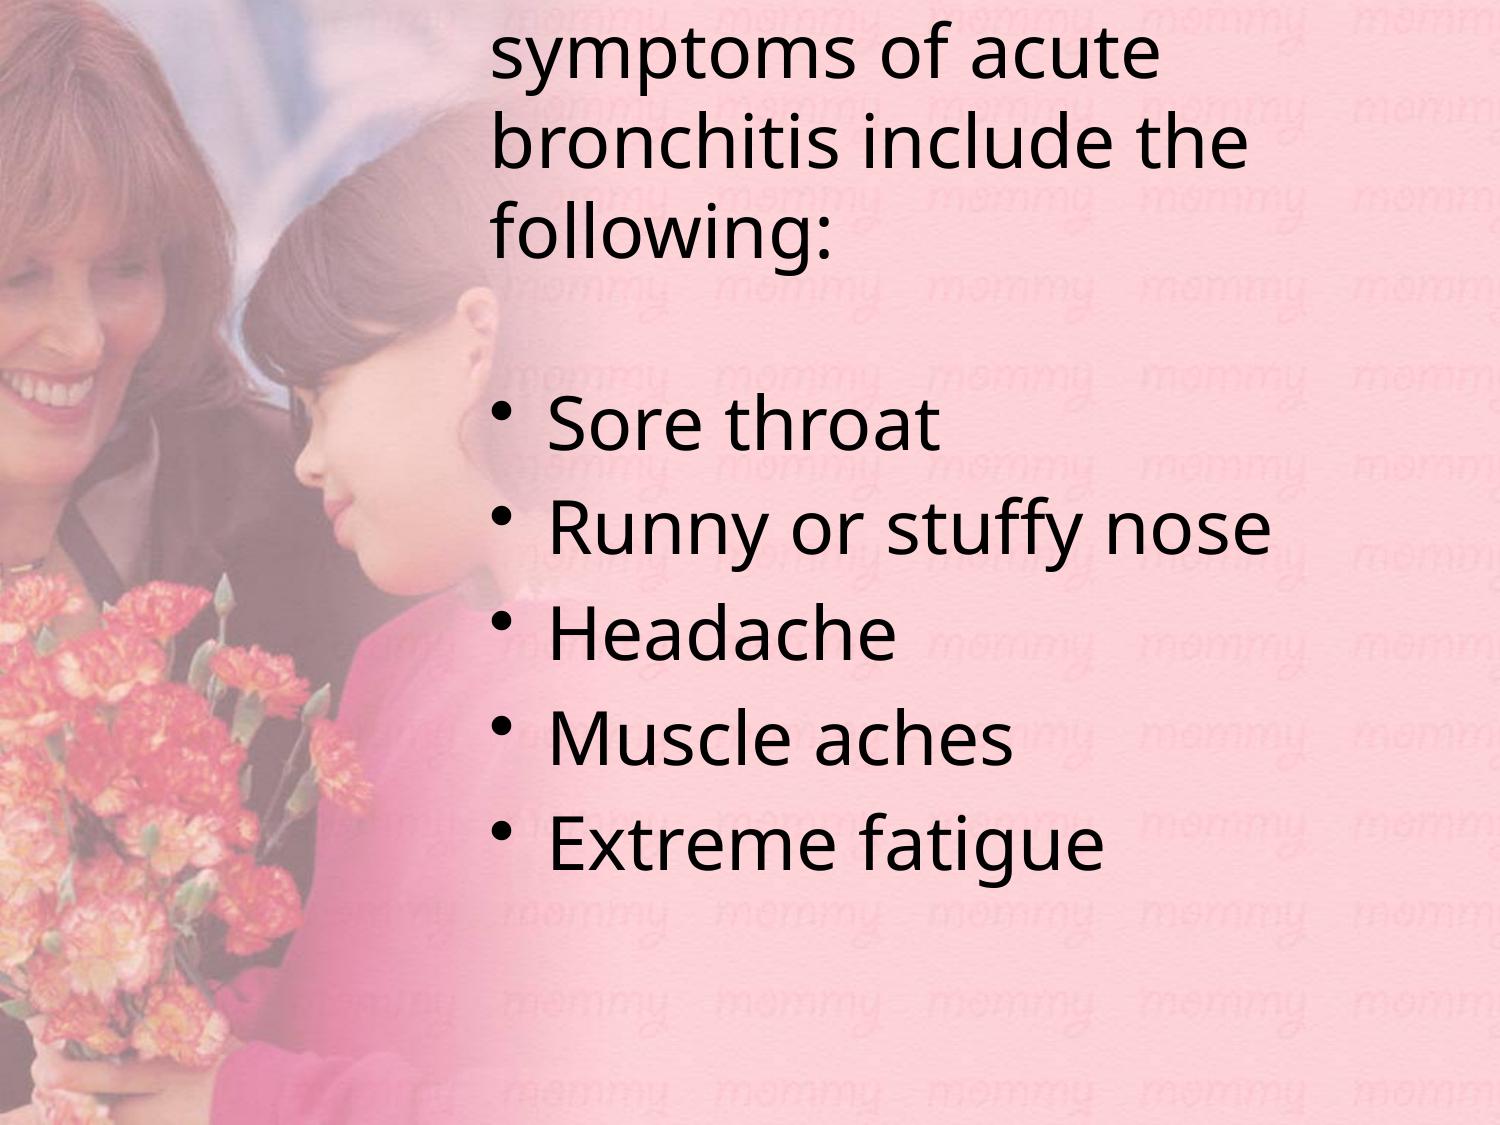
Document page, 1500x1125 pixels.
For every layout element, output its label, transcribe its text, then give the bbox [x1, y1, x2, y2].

title symptoms of acute bronchitis include the following: [474, 44, 1488, 233]
list Sore throat Runny or stuffy nose Headache Muscle aches Extreme fatigue [474, 262, 1488, 1006]
picture [0, 0, 1500, 1125]
